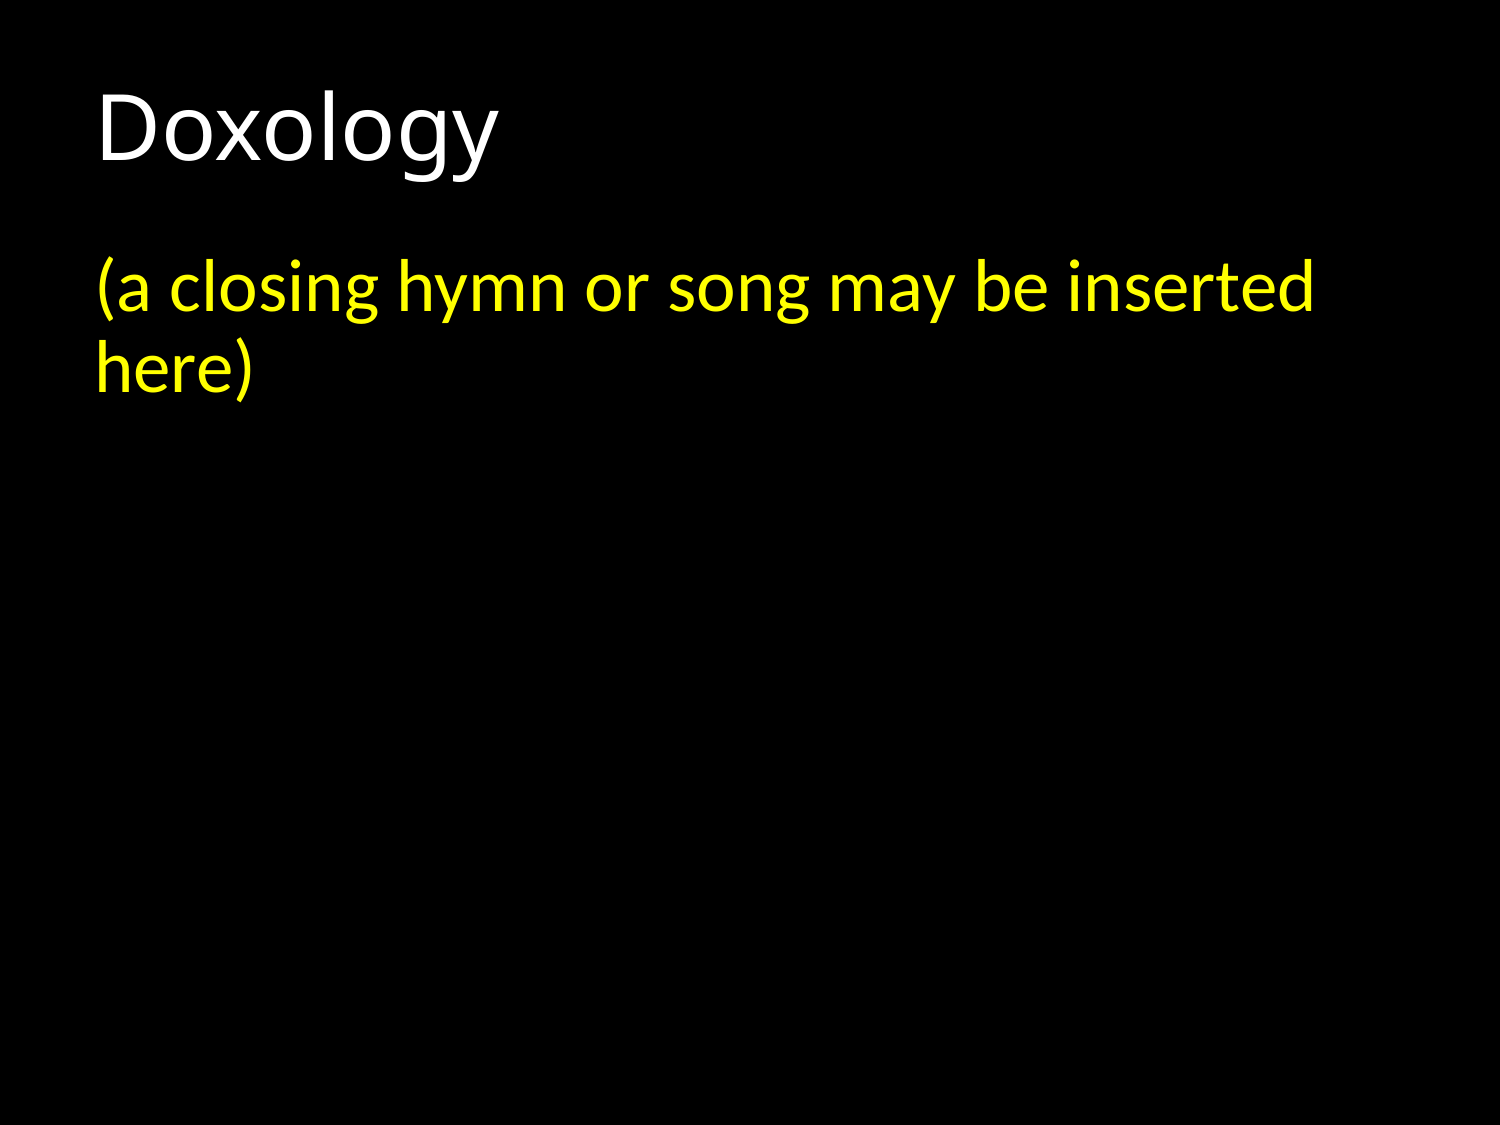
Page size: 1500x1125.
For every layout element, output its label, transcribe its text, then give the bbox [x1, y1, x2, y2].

title Doxology [79, 59, 1419, 202]
list (a closing hymn or song may be inserted here) [79, 239, 1419, 1037]
